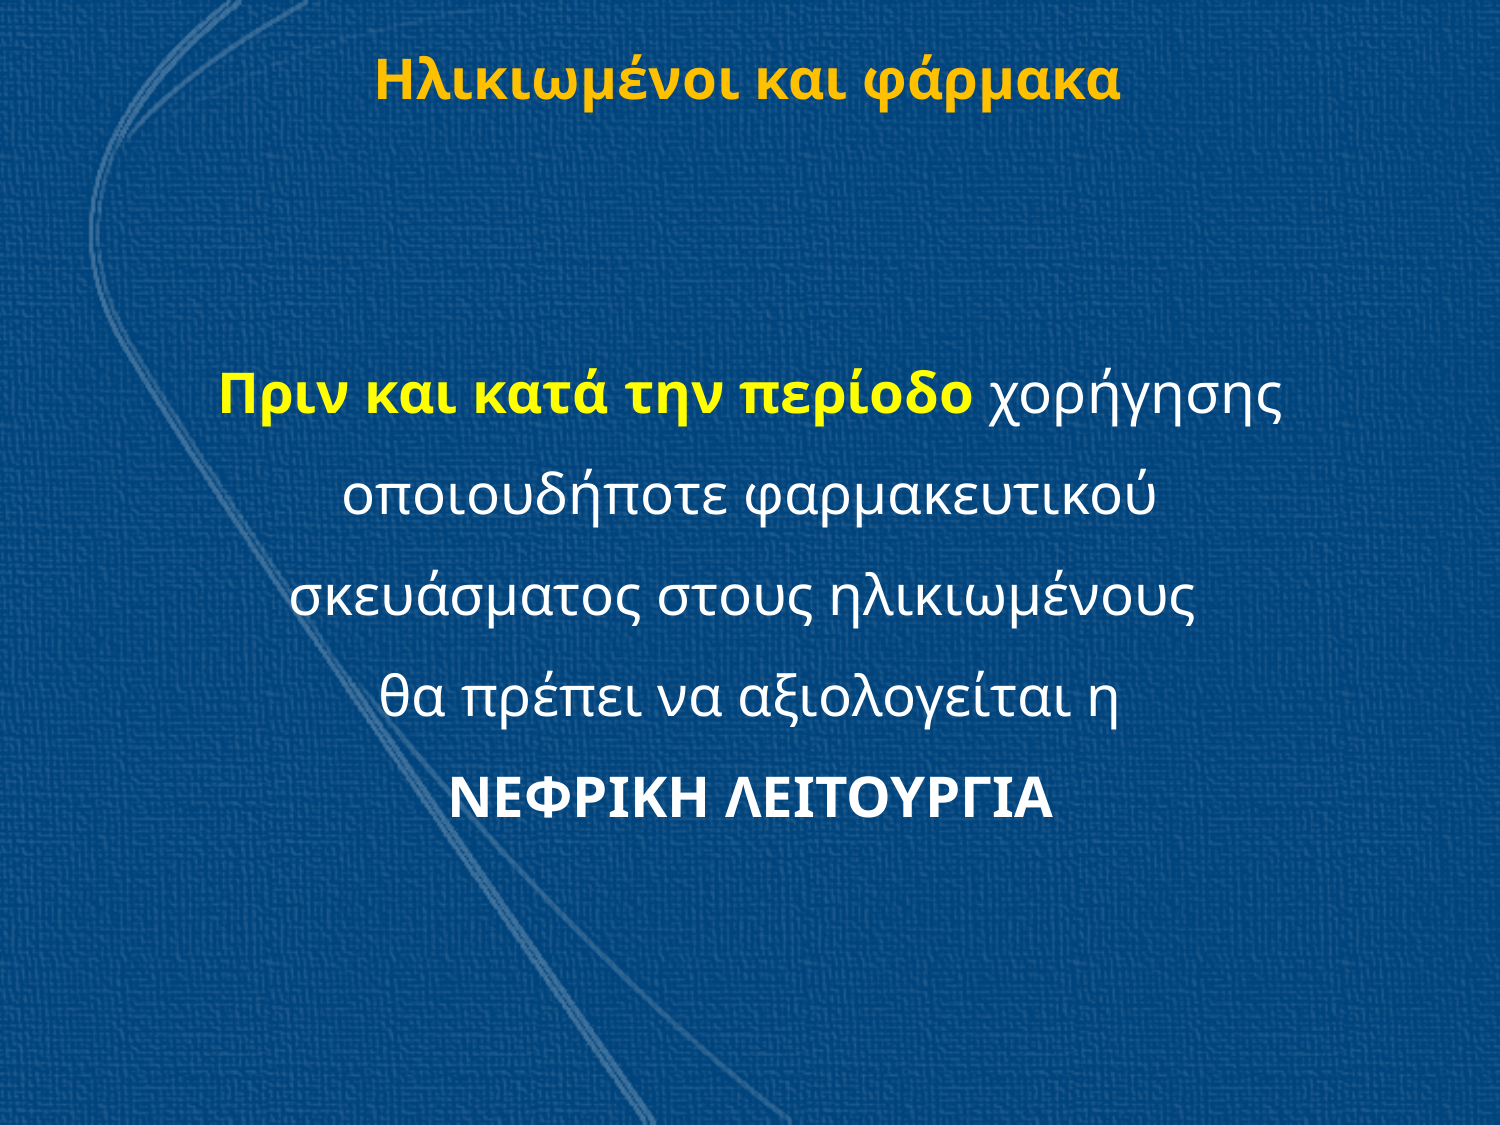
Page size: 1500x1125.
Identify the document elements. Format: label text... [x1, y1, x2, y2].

title Ηλικιωμένοι και φάρμακα [49, 43, 1447, 115]
text_box Πριν και κατά την περίοδο χορήγησης οποιουδήποτε φαρμακευτικού σκευάσματος στους ηλικιωμένους θα πρέπει να αξιολογείται η ΝΕΦΡΙΚΗ ΛΕΙΤΟΥΡΓΙΑ [0, 115, 1500, 1038]
